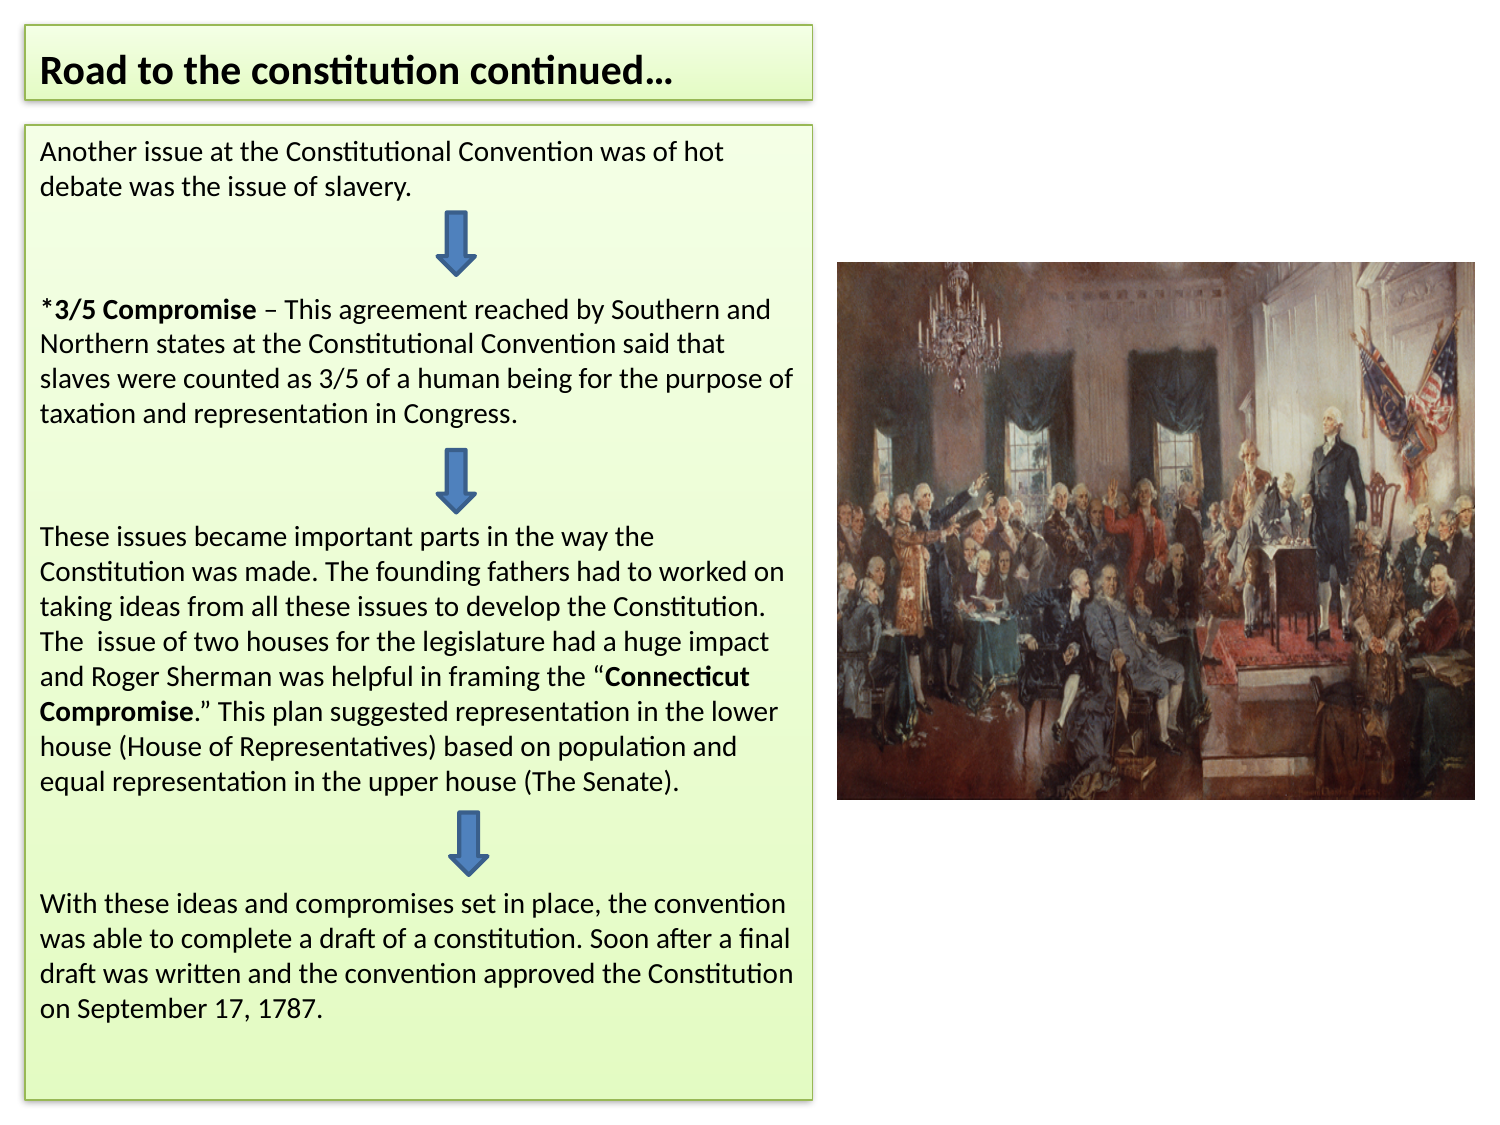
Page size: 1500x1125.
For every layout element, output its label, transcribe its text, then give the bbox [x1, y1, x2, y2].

list Another issue at the Constitutional Convention was of hot debate was the issue of slavery. *3/5 Compromise – This agreement reached by Southern and Northern states at the Constitutional Convention said that slaves were counted as 3/5 of a human being for the purpose of taxation and representation in Congress. These issues became important parts in the way the Constitution was made. The founding fathers had to worked on taking ideas from all these issues to develop the Constitution. The issue of two houses for the legislature had a huge impact and Roger Sherman was helpful in framing the “Connecticut Compromise.” This plan suggested representation in the lower house (House of Representatives) based on population and equal representation in the upper house (The Senate). With these ideas and compromises set in place, the convention was able to complete a draft of a constitution. Soon after a final draft was written and the convention approved the Constitution on September 17, 1787. [24, 124, 813, 1101]
text_box [435, 447, 477, 515]
title Road to the constitution continued… [24, 24, 813, 101]
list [837, 262, 1476, 801]
text_box [448, 810, 490, 877]
text_box [435, 210, 477, 277]
